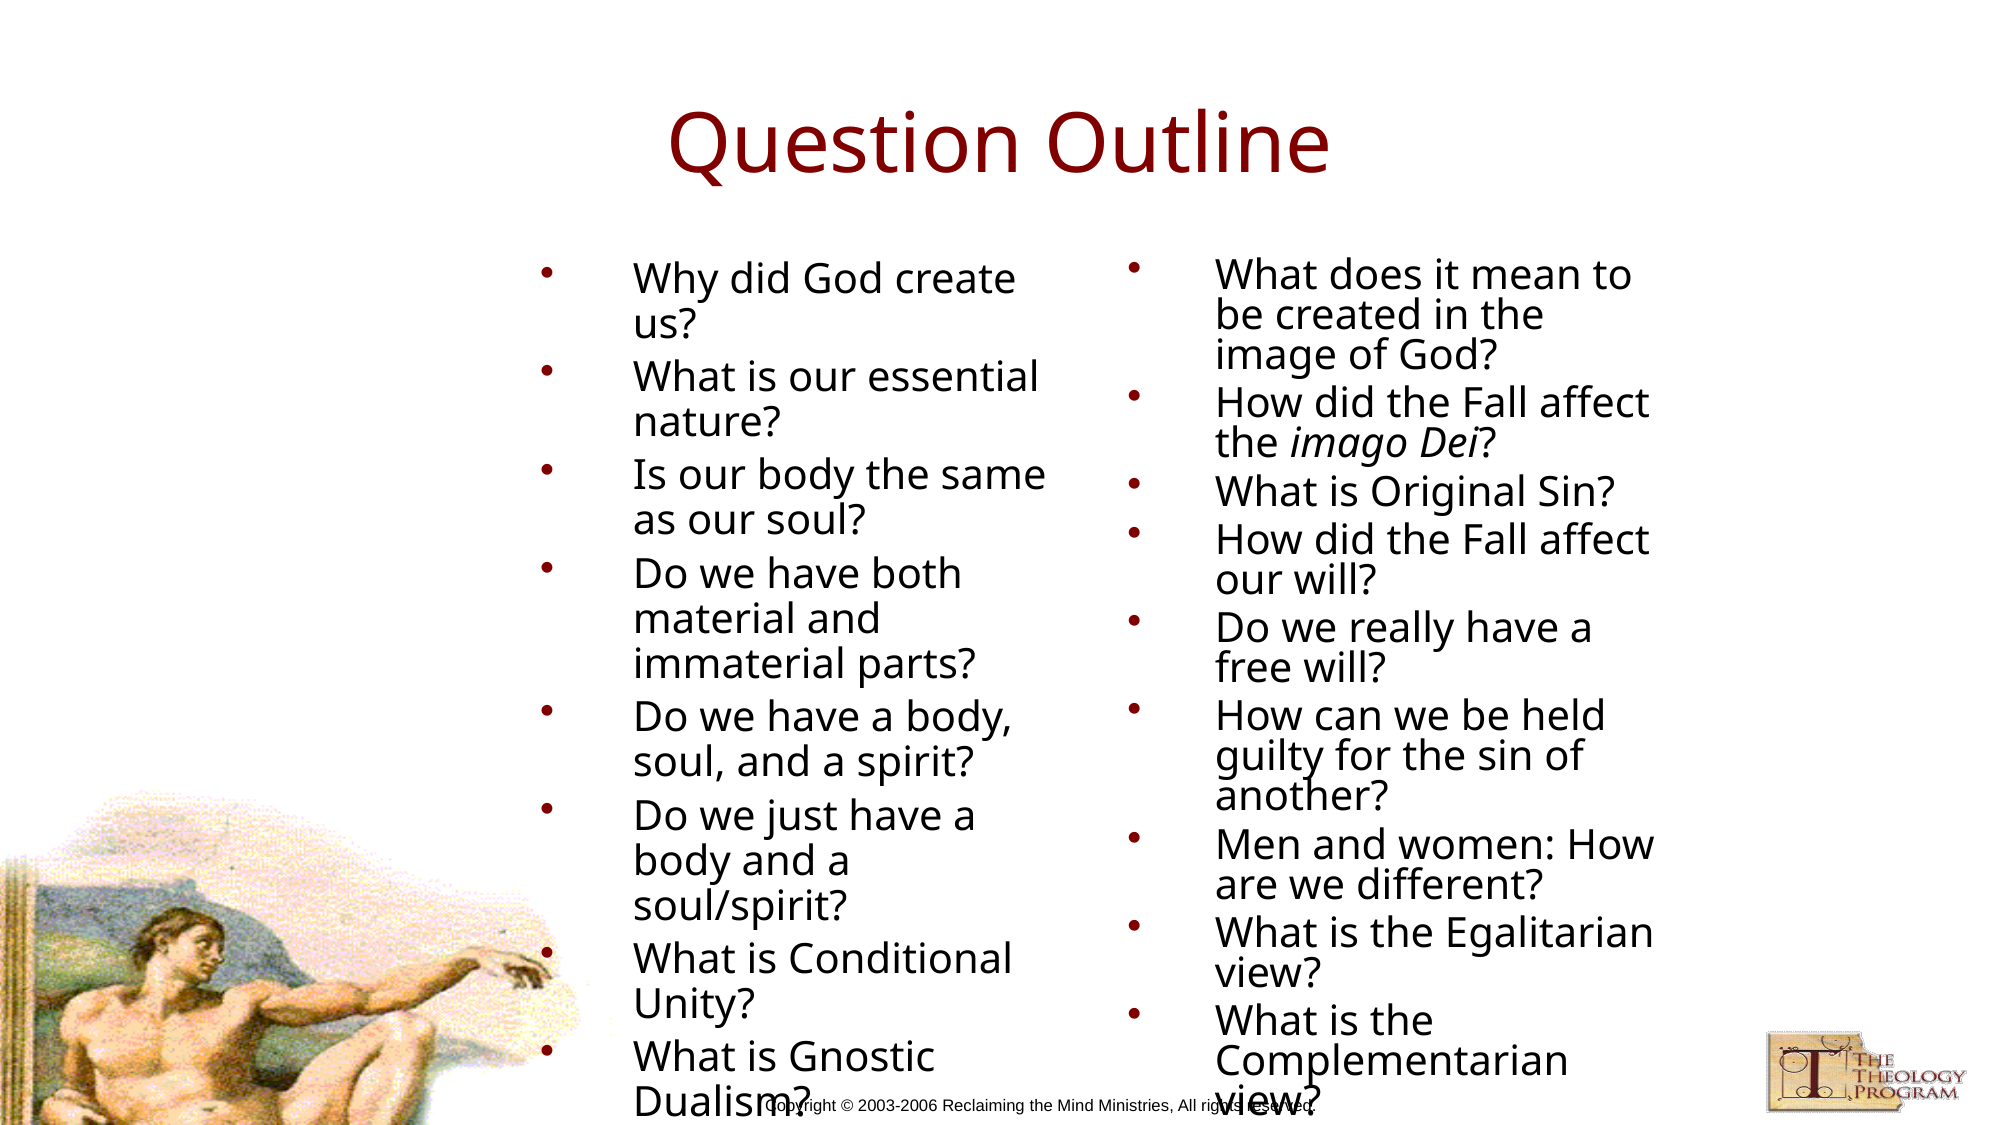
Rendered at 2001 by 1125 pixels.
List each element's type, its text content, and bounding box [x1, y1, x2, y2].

title Question Outline [249, 45, 1750, 233]
slide_number Copyright © 2003-2006 Reclaiming the Mind Ministries, All rights reserved. [750, 1087, 1667, 1125]
picture [0, 701, 625, 1125]
picture [1766, 1031, 1967, 1113]
list Why did God create us? What is our essential nature? Is our body the same as our soul? Do we have both material and immaterial parts? Do we have a body, soul, and a spirit? Do we just have a body and a soul/spirit? What is Conditional Unity? What is Gnostic Dualism? When and how was our soul created? [525, 249, 1089, 988]
list What does it mean to be created in the image of God? How did the Fall affect the imago Dei? What is Original Sin? How did the Fall affect our will? Do we really have a free will? How can we be held guilty for the sin of another? Men and women: How are we different? What is the Egalitarian view? What is the Complementarian view? [1112, 249, 1675, 993]
